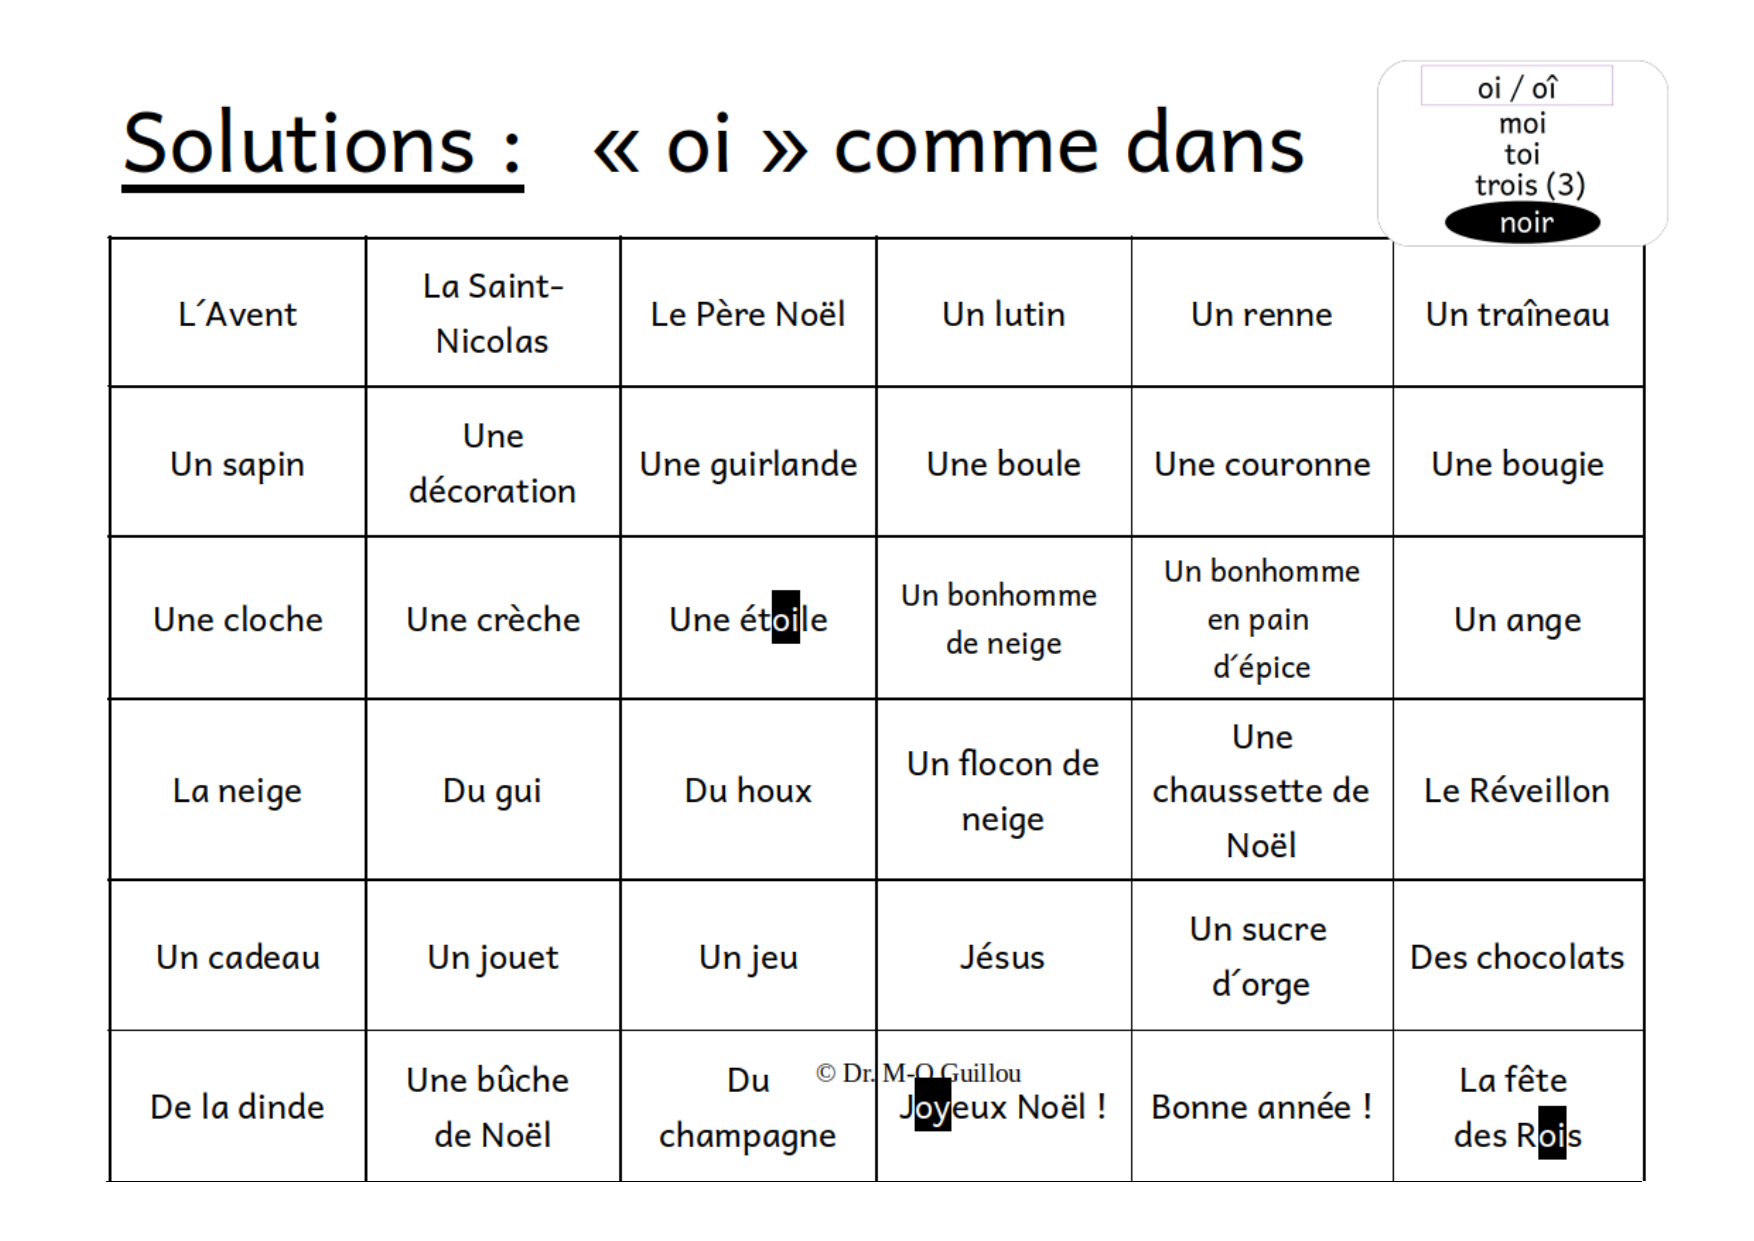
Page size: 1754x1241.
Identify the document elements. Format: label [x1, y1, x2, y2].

picture [82, 58, 1670, 1182]
